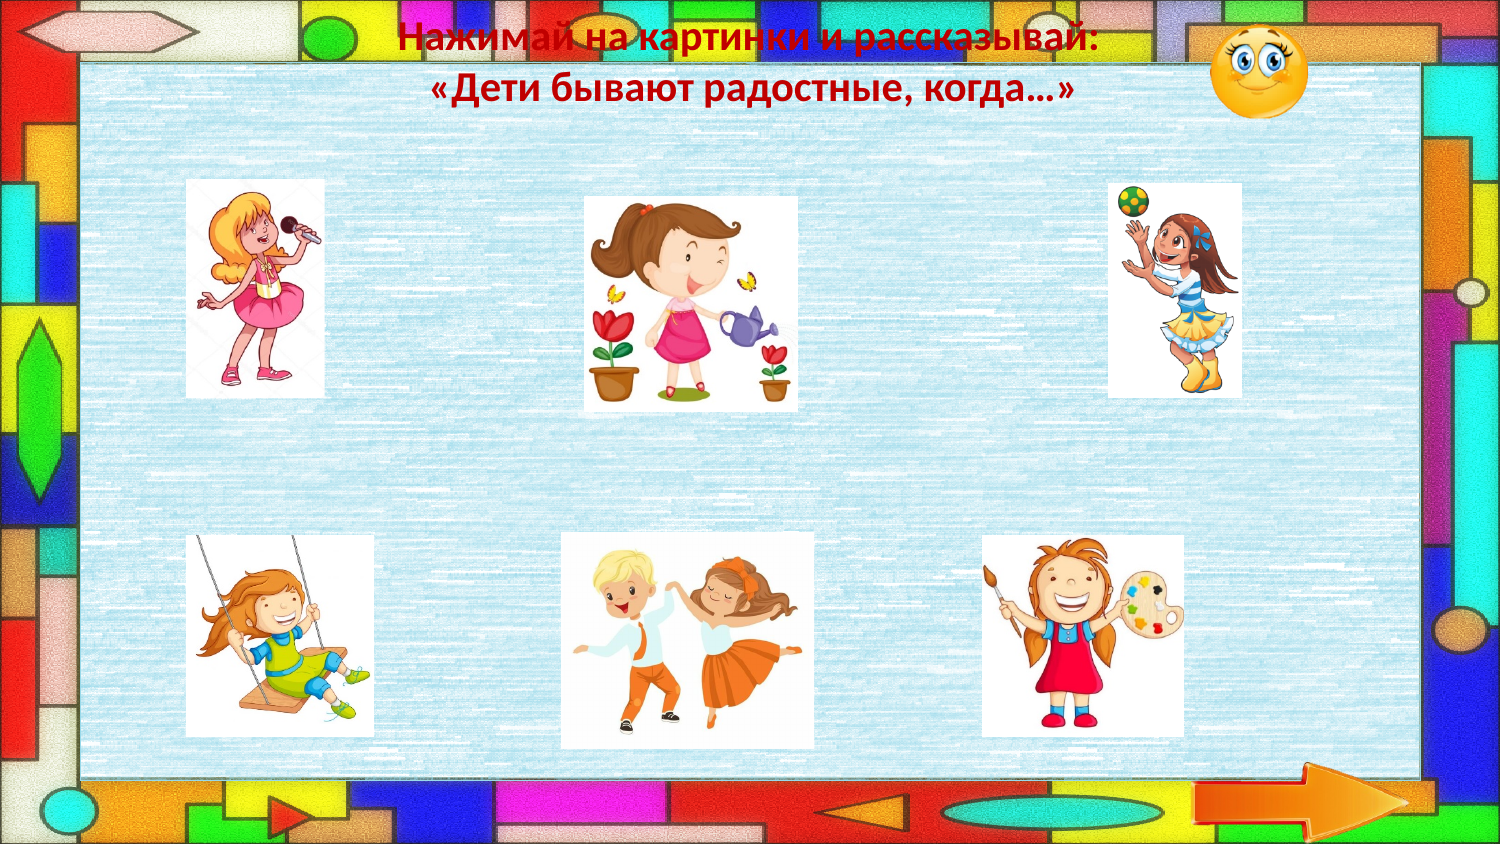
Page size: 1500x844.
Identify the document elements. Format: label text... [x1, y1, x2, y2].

picture [0, 0, 1500, 844]
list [1210, 24, 1308, 119]
title Нажимай на картинки и рассказывай: «Дети бывают радостные, когда…» [41, 0, 1467, 119]
